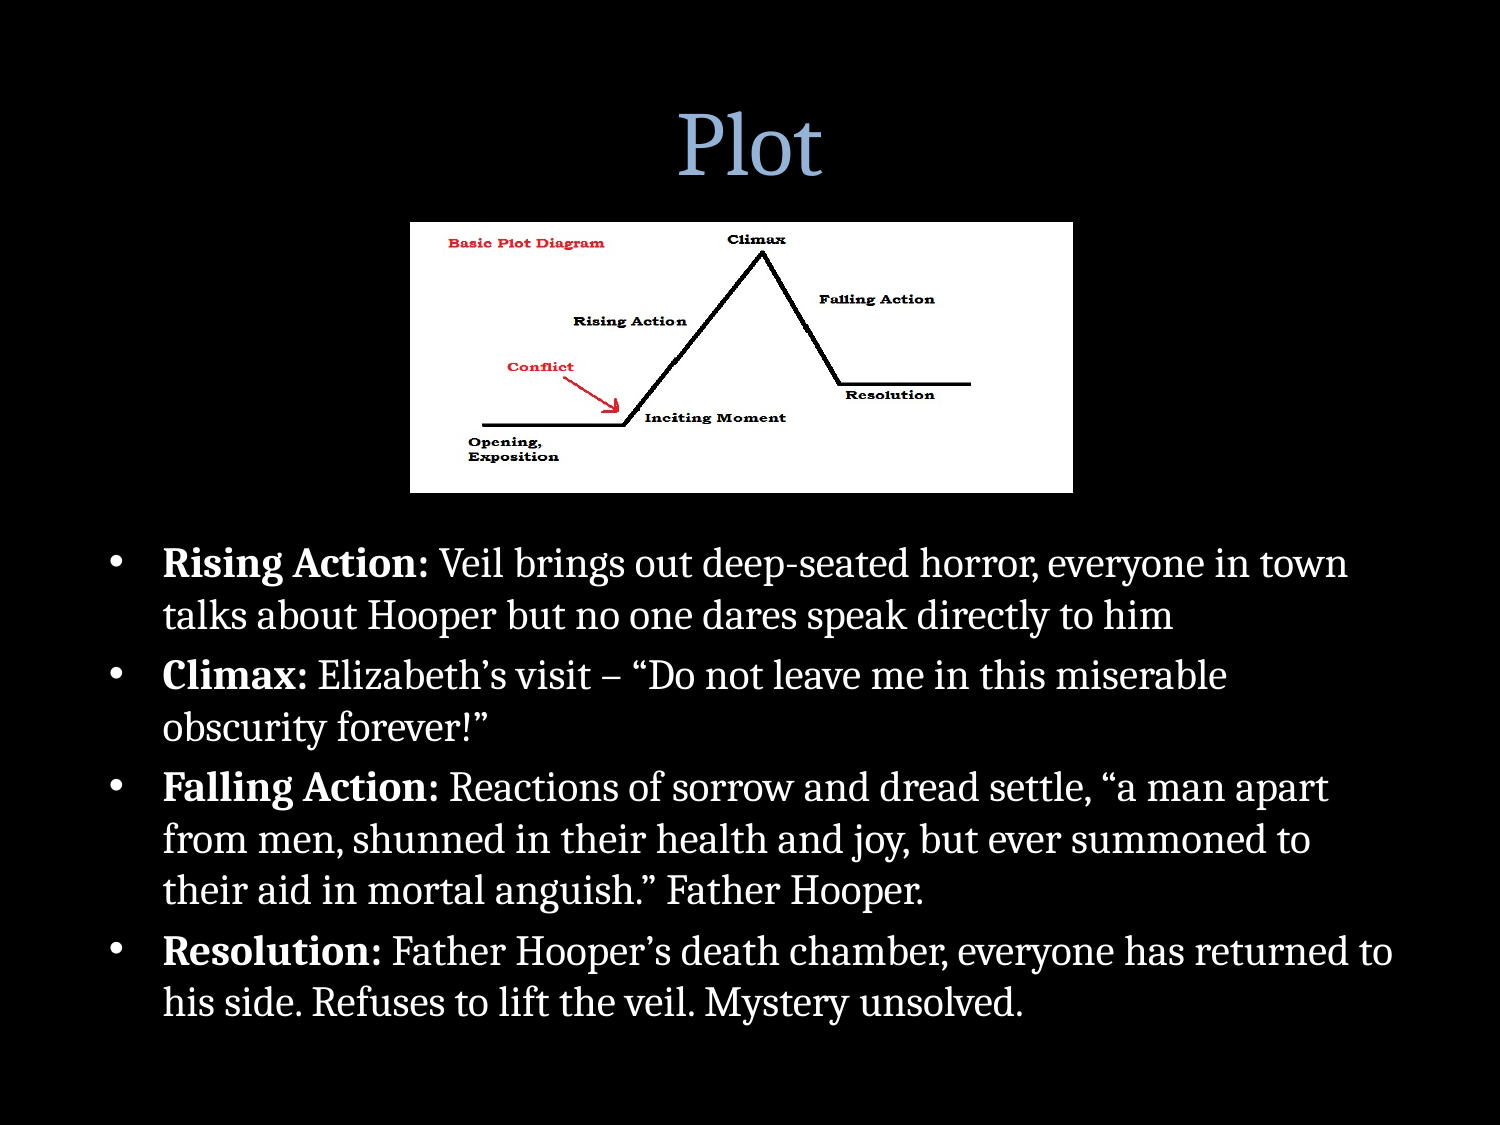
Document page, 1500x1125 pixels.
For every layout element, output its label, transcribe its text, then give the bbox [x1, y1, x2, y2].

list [409, 222, 1073, 493]
title Plot [75, 45, 1425, 233]
list Rising Action: Veil brings out deep-seated horror, everyone in town talks about Hooper but no one dares speak directly to him Climax: Elizabeth’s visit – “Do not leave me in this miserable obscurity forever!” Falling Action: Reactions of sorrow and dread settle, “a man apart from men, shunned in their health and joy, but ever summoned to their aid in mortal anguish.” Father Hooper. Resolution: Father Hooper’s death chamber, everyone has returned to his side. Refuses to lift the veil. Mystery unsolved. [93, 527, 1418, 1039]
